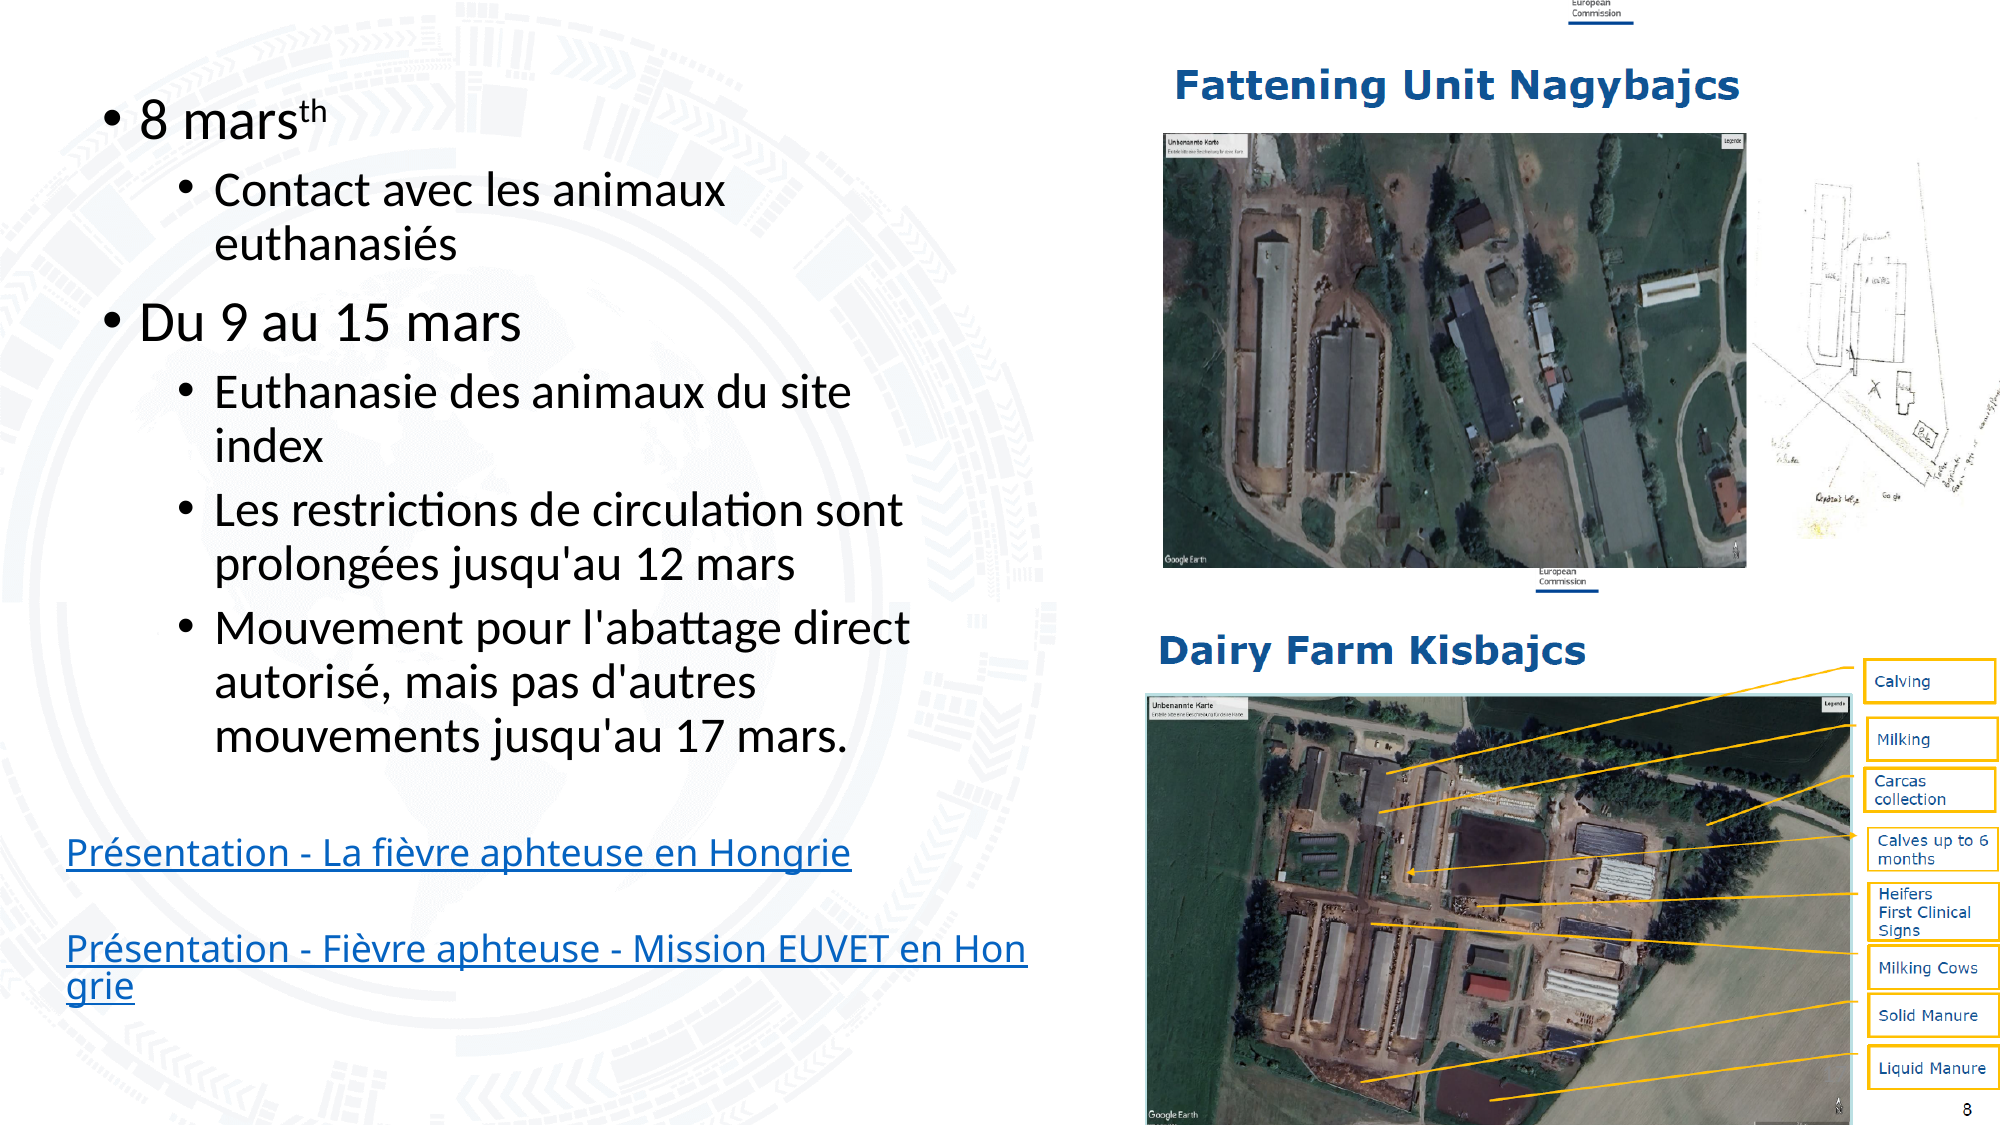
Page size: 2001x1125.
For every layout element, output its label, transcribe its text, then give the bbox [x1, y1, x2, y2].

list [1110, 568, 2000, 1125]
picture [0, 0, 2001, 1125]
text_box Présentation - La fièvre aphteuse en Hongrie Présentation - Fièvre aphteuse - Mission EUVET en Hongrie [50, 821, 1051, 983]
list 8 marsth Contact avec les animaux euthanasiés Du 9 au 15 mars Euthanasie des animaux du site index Les restrictions de circulation sont prolongées jusqu'au 12 mars Mouvement pour l'abattage direct autorisé, mais pas d'autres mouvements jusqu'au 17 mars. [87, 81, 937, 796]
